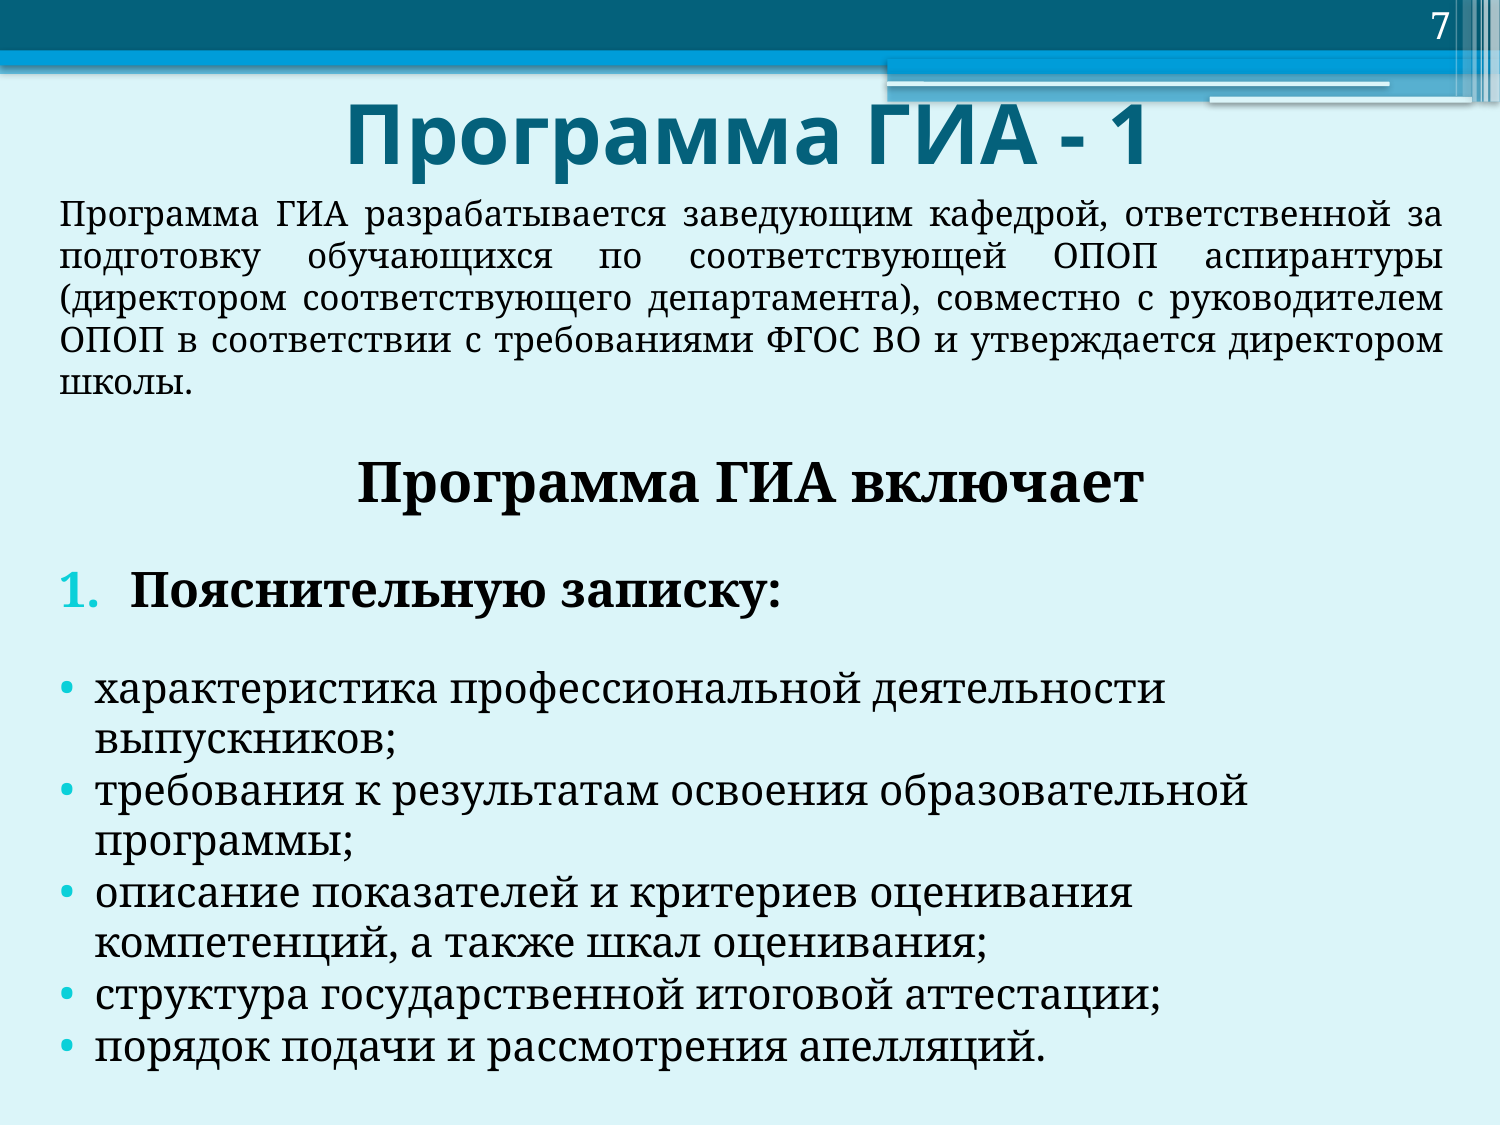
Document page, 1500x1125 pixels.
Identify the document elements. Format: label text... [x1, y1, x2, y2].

list Программа ГИА разрабатывается заведующим кафедрой, ответственной за подготовку обучающихся по соответствующей ОПОП аспирантуры (директором соответствующего департамента), совместно с руководителем ОПОП в соответствии с требованиями ФГОС ВО и утверждается директором школы. Программа ГИА включает Пояснительную записку: характеристика профессиональной деятельности выпускников; требования к результатам освоения образовательной программы; описание показателей и критериев оценивания компетенций, а также шкал оценивания; структура государственной итоговой аттестации; порядок подачи и рассмотрения апелляций. [29, 184, 1459, 1079]
slide_number 7 [1341, 0, 1466, 61]
title Программа ГИА - 1 [0, 90, 1500, 173]
